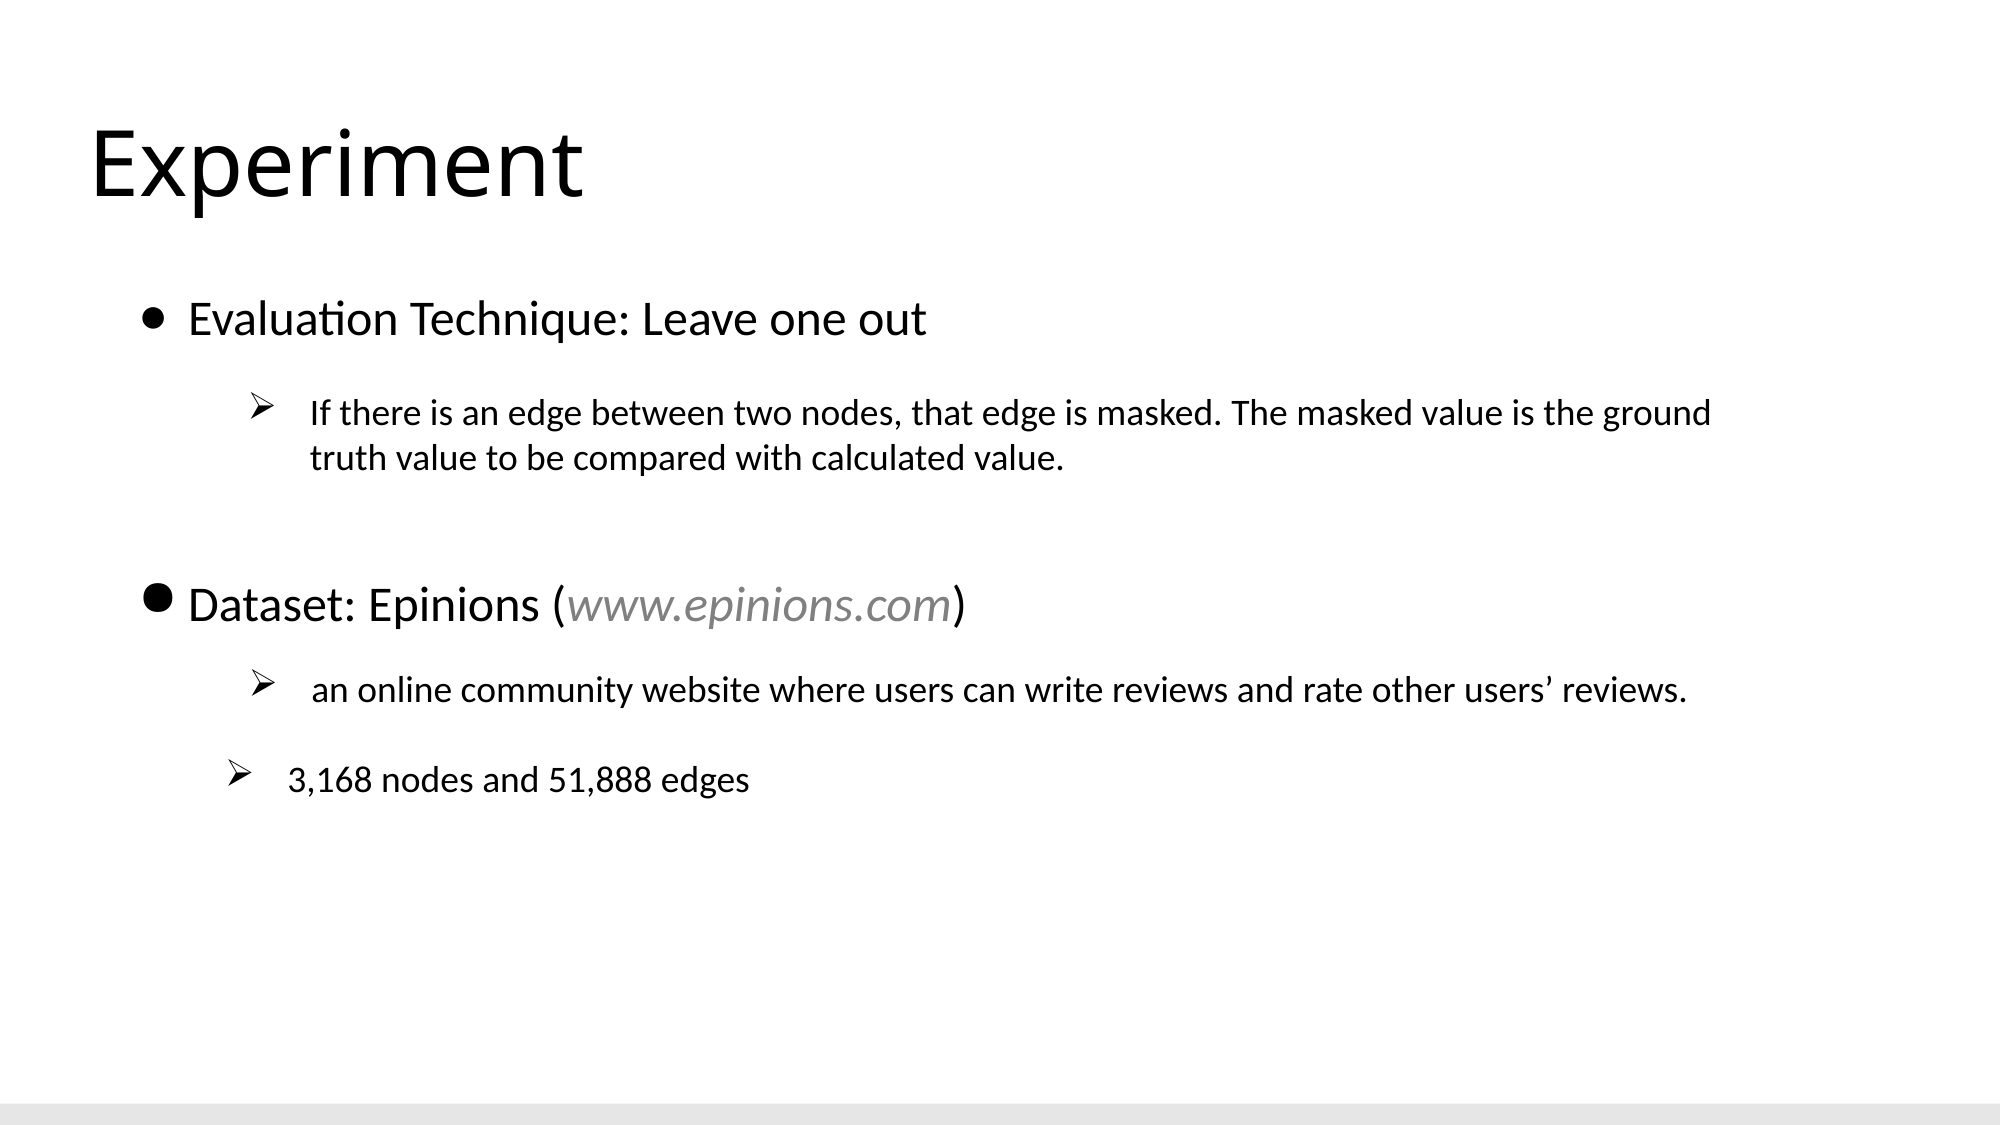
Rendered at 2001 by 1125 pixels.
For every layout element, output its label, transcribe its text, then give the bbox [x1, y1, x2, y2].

text_box If there is an edge between two nodes, that edge is masked. The masked value is the ground truth value to be compared with calculated value. [177, 377, 1758, 488]
text_box an online community website where users can write reviews and rate other users’ reviews. [228, 655, 1772, 720]
title Experiment [68, 97, 1932, 232]
list Evaluation Technique: Leave one out [68, 256, 1482, 366]
text_box Dataset: Epinions (www.epinions.com) [68, 552, 1747, 641]
text_box 3,168 nodes and 51,888 edges [154, 737, 771, 810]
